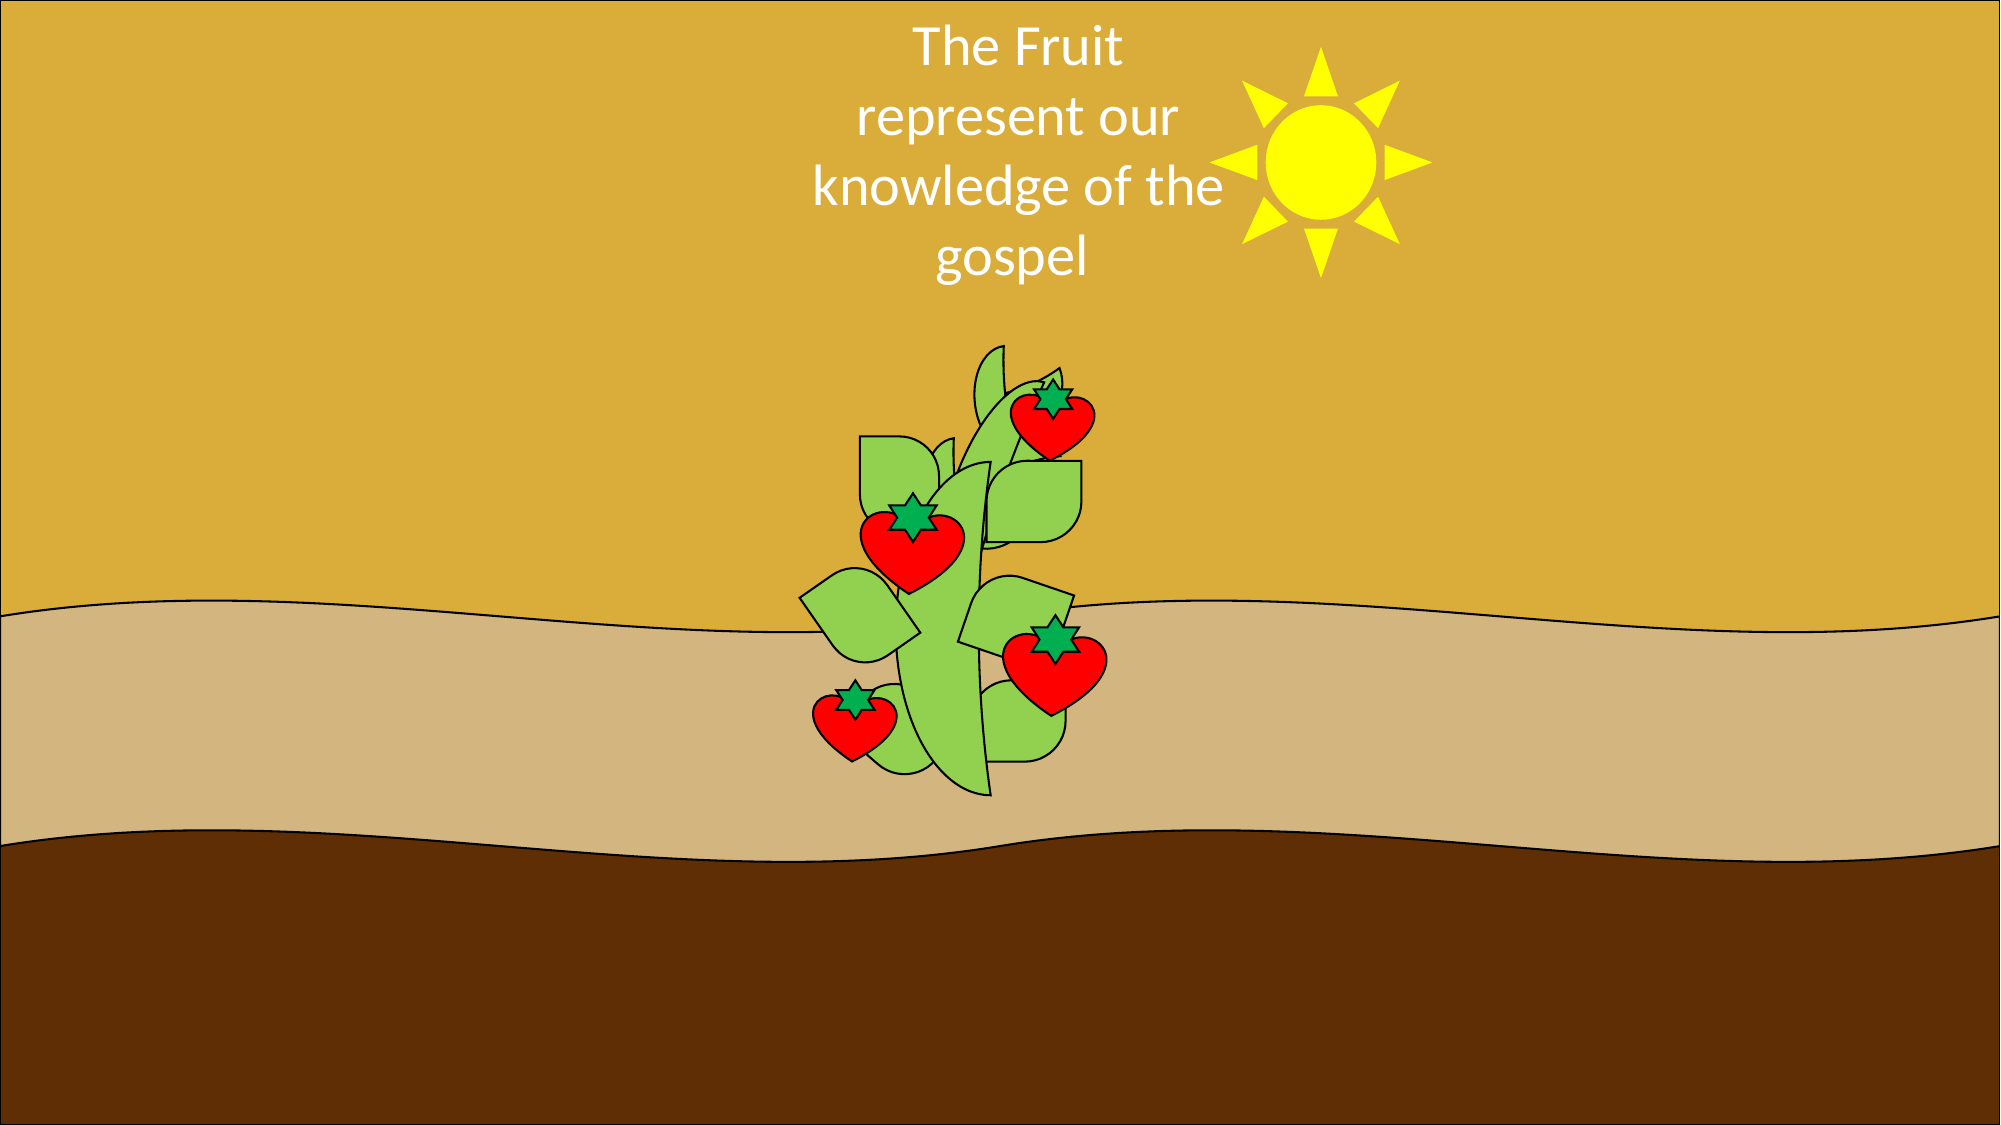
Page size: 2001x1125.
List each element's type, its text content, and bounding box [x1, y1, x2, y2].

text_box [0, 0, 2000, 631]
text_box [1250, 84, 1288, 129]
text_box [812, 349, 1106, 796]
text_box [1250, 196, 1288, 241]
text_box [1303, 46, 1338, 97]
text_box [1250, 144, 1258, 181]
text_box [1265, 105, 1377, 220]
text_box [0, 599, 2000, 863]
text_box The Fruit represent our knowledge of the gospel [787, 0, 1250, 295]
text_box [0, 832, 2000, 1125]
text_box [1384, 144, 1433, 181]
text_box [1354, 80, 1400, 129]
text_box [1303, 228, 1338, 279]
text_box [1354, 196, 1400, 245]
